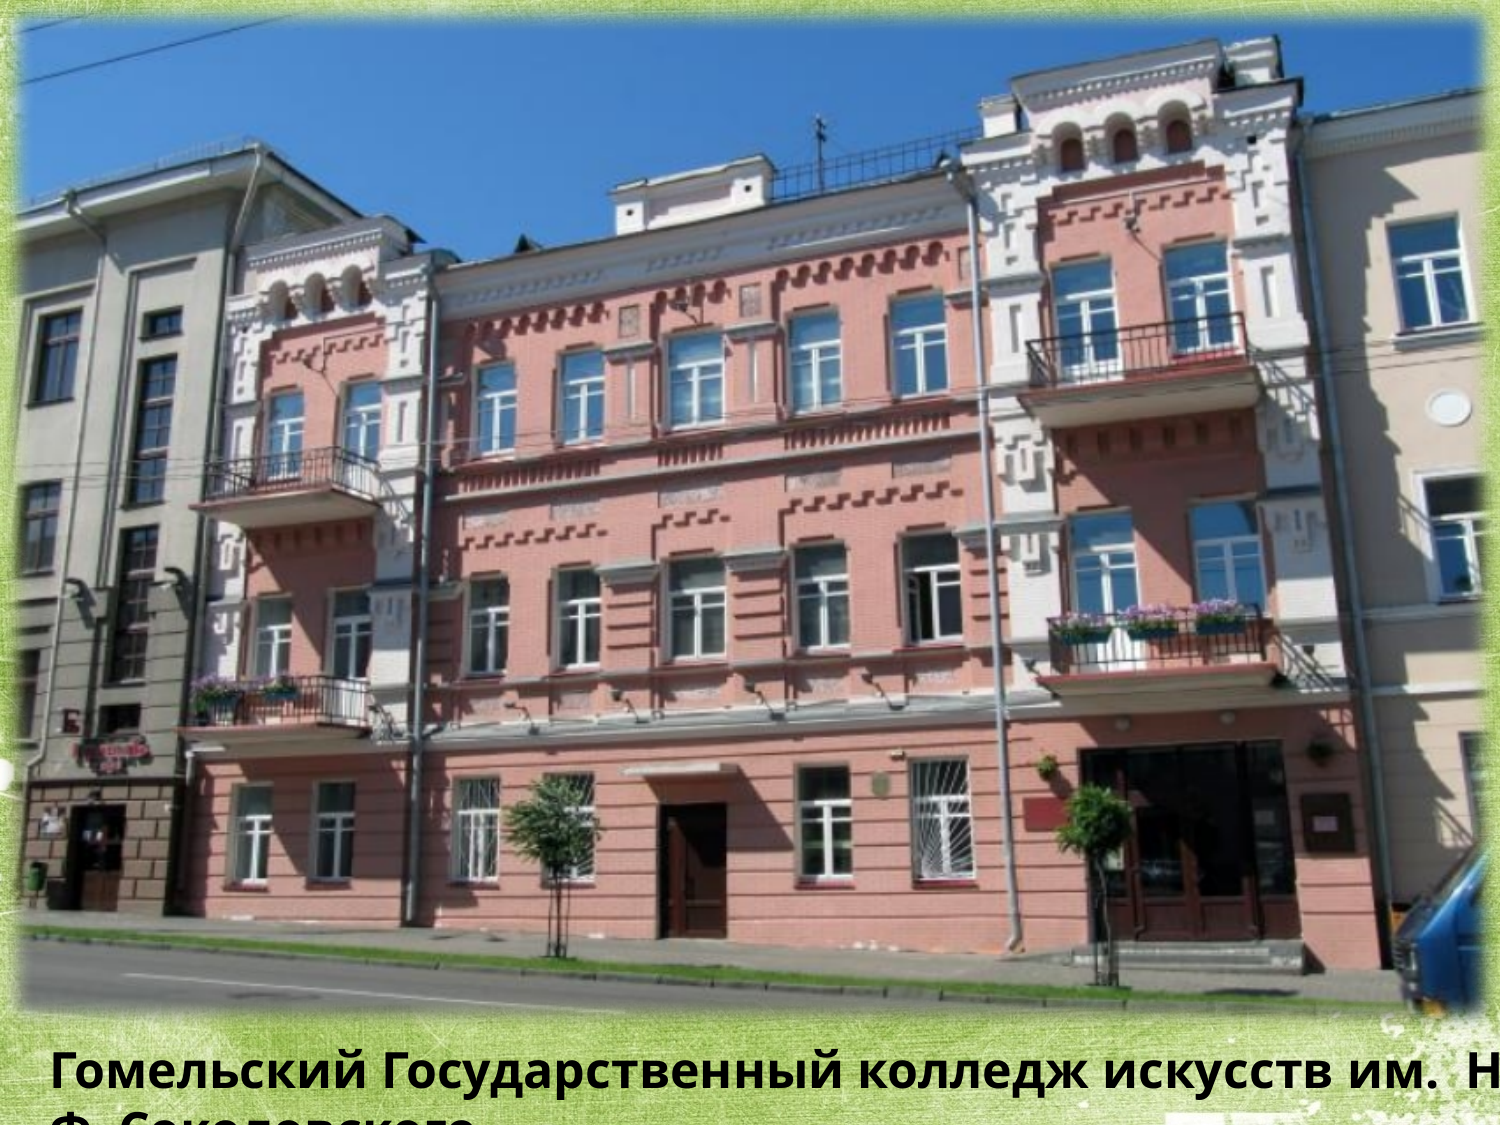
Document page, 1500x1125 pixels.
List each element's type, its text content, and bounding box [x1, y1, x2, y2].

text_box Гомельский Государственный колледж искусств им. Н. Ф. Соколовского [35, 1037, 1500, 1125]
picture [0, 0, 1500, 1125]
